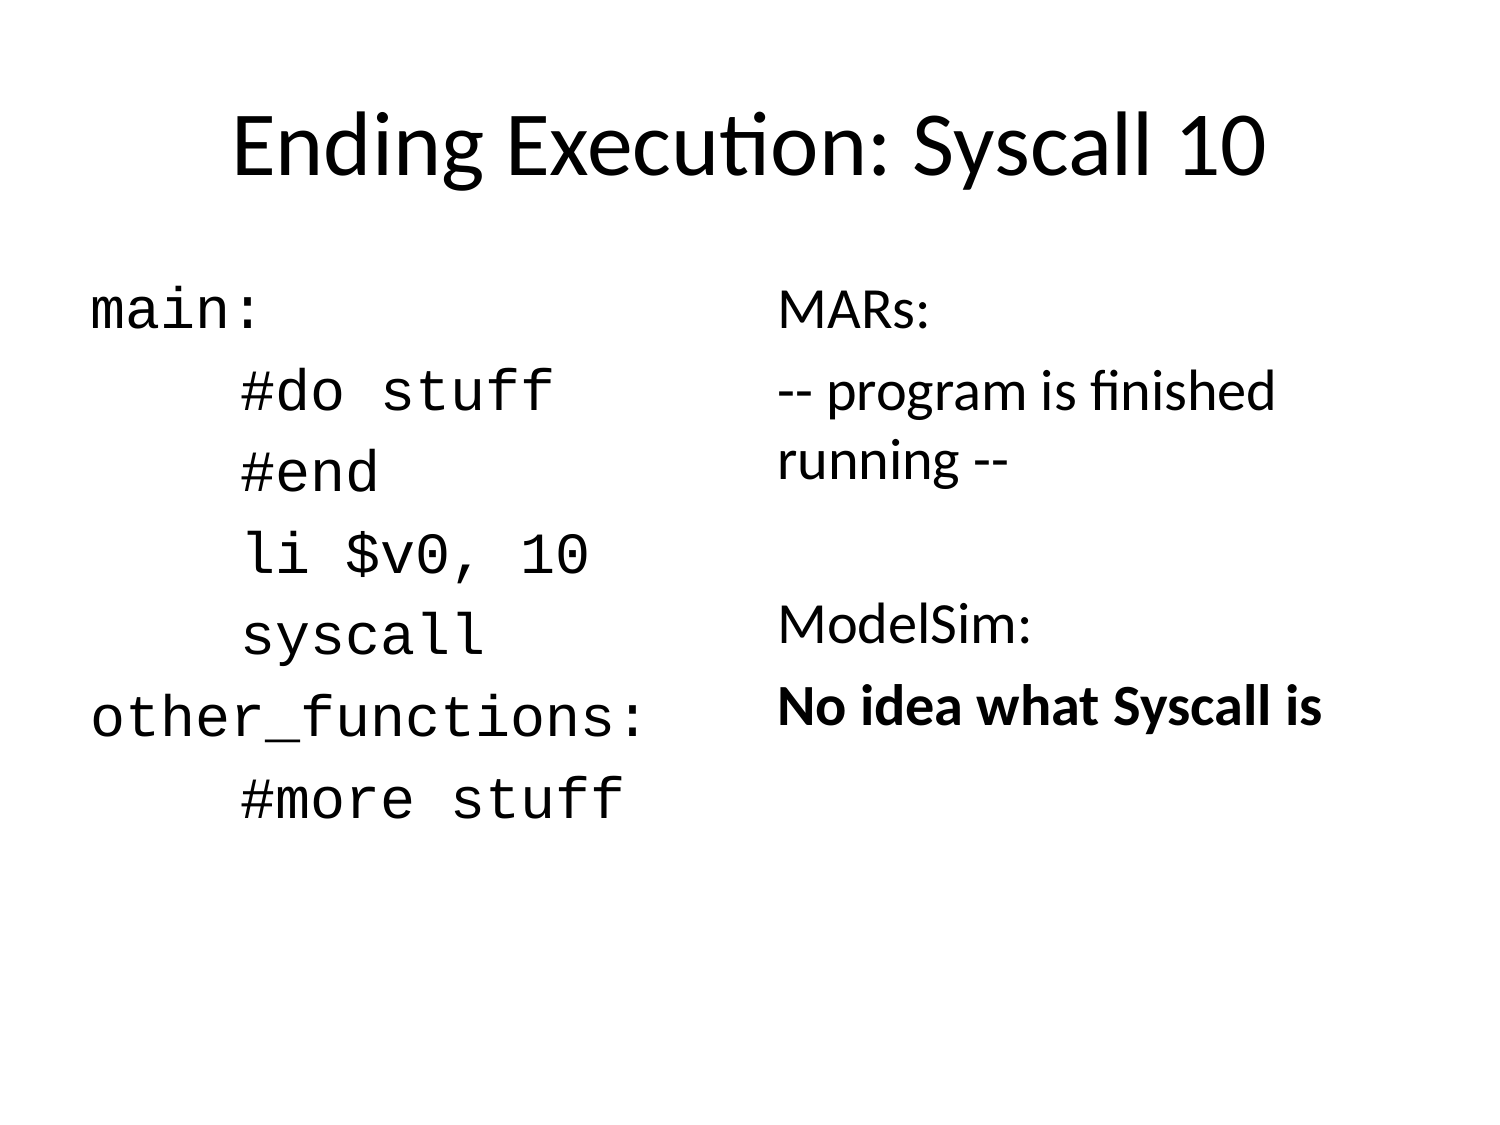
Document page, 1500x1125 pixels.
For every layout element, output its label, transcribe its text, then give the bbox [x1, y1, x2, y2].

list main: #do stuff #end li $v0, 10 syscall other_functions: #more stuff [75, 262, 738, 1005]
list MARs: -- program is finished running -- ModelSim: No idea what Syscall is [762, 262, 1425, 1005]
title Ending Execution: Syscall 10 [75, 45, 1425, 233]
